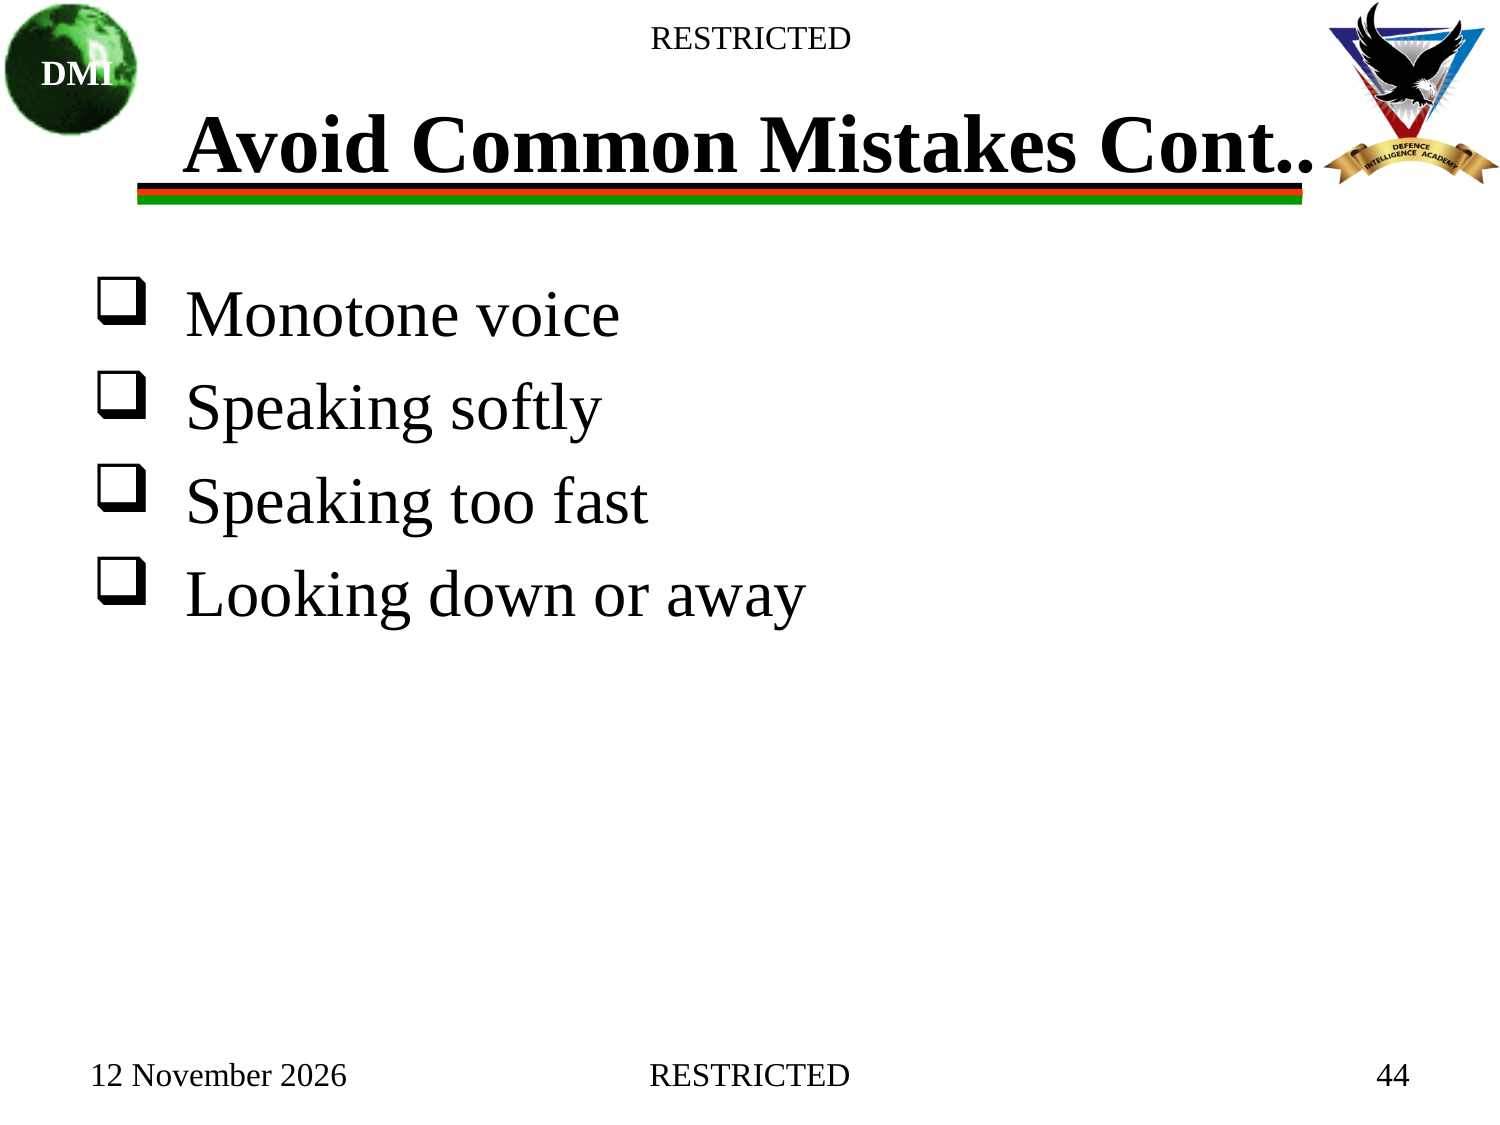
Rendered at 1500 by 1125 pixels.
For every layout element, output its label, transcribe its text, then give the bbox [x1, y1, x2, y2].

picture [1321, 0, 1500, 185]
slide_number 44 [1074, 1042, 1425, 1103]
title Avoid Common Mistakes Cont.. [75, 45, 1425, 233]
list Monotone voice Speaking softly Speaking too fast Looking down or away [75, 262, 1425, 1005]
picture [0, 0, 141, 140]
footer RESTRICTED [512, 1042, 988, 1103]
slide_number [75, 1042, 425, 1103]
